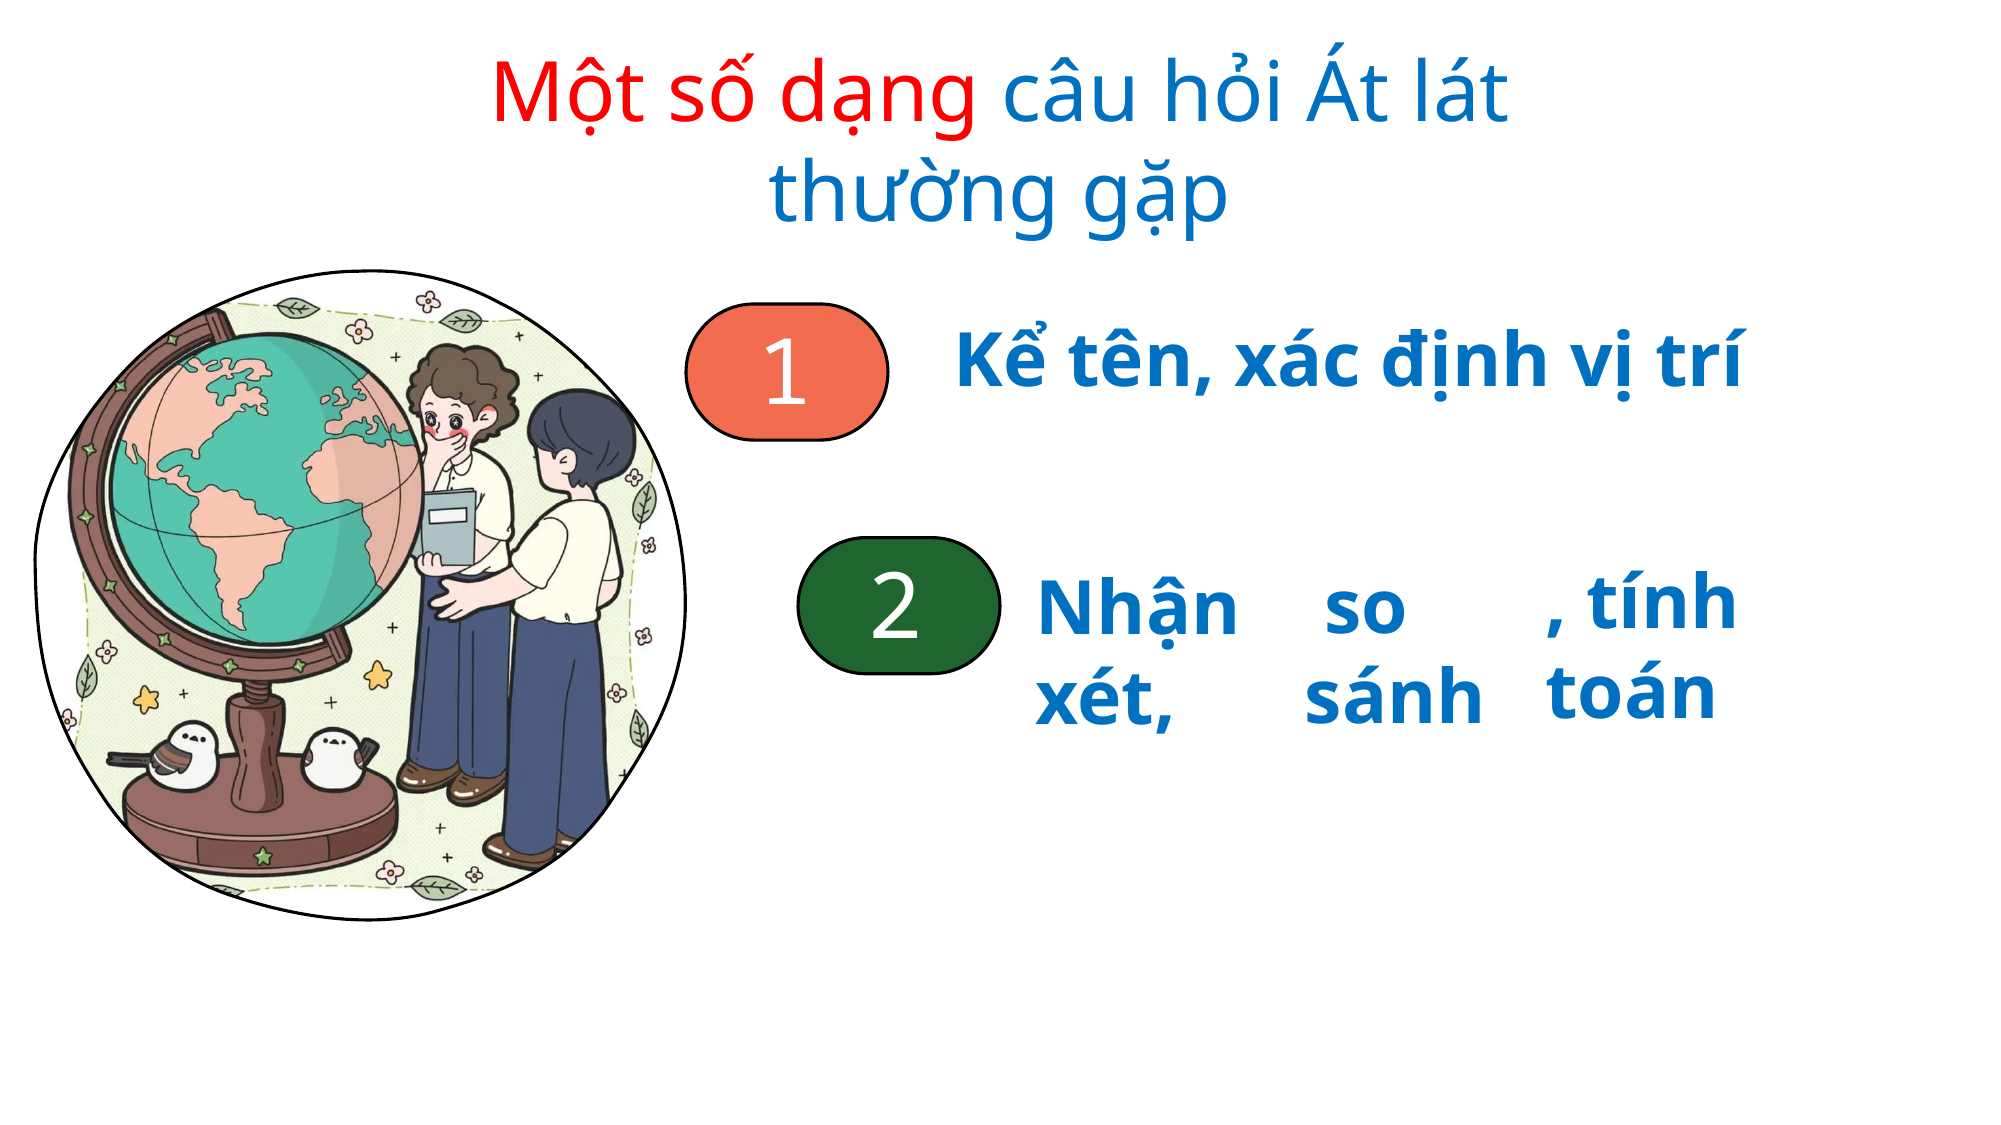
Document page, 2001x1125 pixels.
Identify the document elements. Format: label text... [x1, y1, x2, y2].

text_box , tính toán [1530, 546, 1894, 742]
text_box Một số dạng câu hỏi Át lát thường gặp [375, 37, 1625, 238]
text_box [35, 270, 686, 920]
text_box 2 [839, 546, 950, 657]
text_box [798, 537, 1000, 674]
text_box [685, 303, 888, 441]
text_box so sánh [1290, 550, 1603, 746]
text_box 1 [729, 312, 841, 423]
text_box Kể tên, xác định vị trí [939, 303, 2000, 409]
text_box Nhận xét, [1021, 551, 1384, 747]
